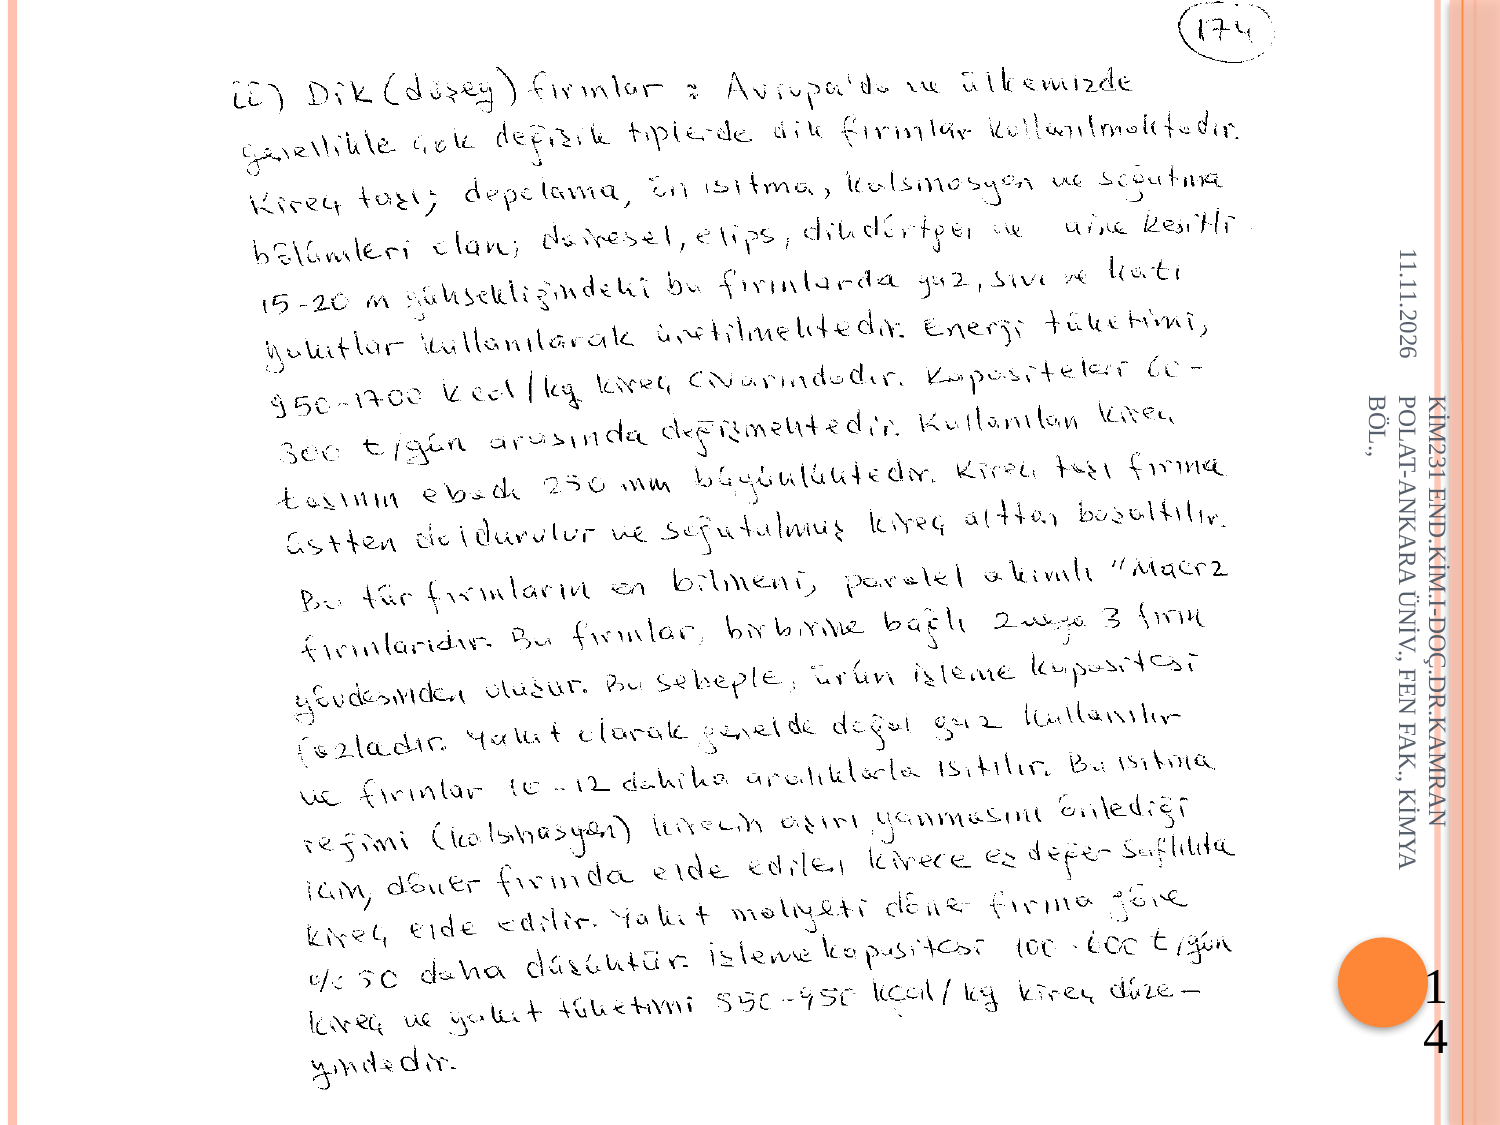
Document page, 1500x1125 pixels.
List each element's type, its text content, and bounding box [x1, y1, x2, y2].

picture [205, 0, 1294, 1123]
footer KİM231 END.KİM.I-DOÇ.DR.KAMRAN POLAT-ANKARA ÜNİV., FEN FAK., KİMYA BÖL., [1379, 380, 1440, 906]
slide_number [1378, 43, 1442, 374]
slide_number 14 [1333, 940, 1434, 1027]
